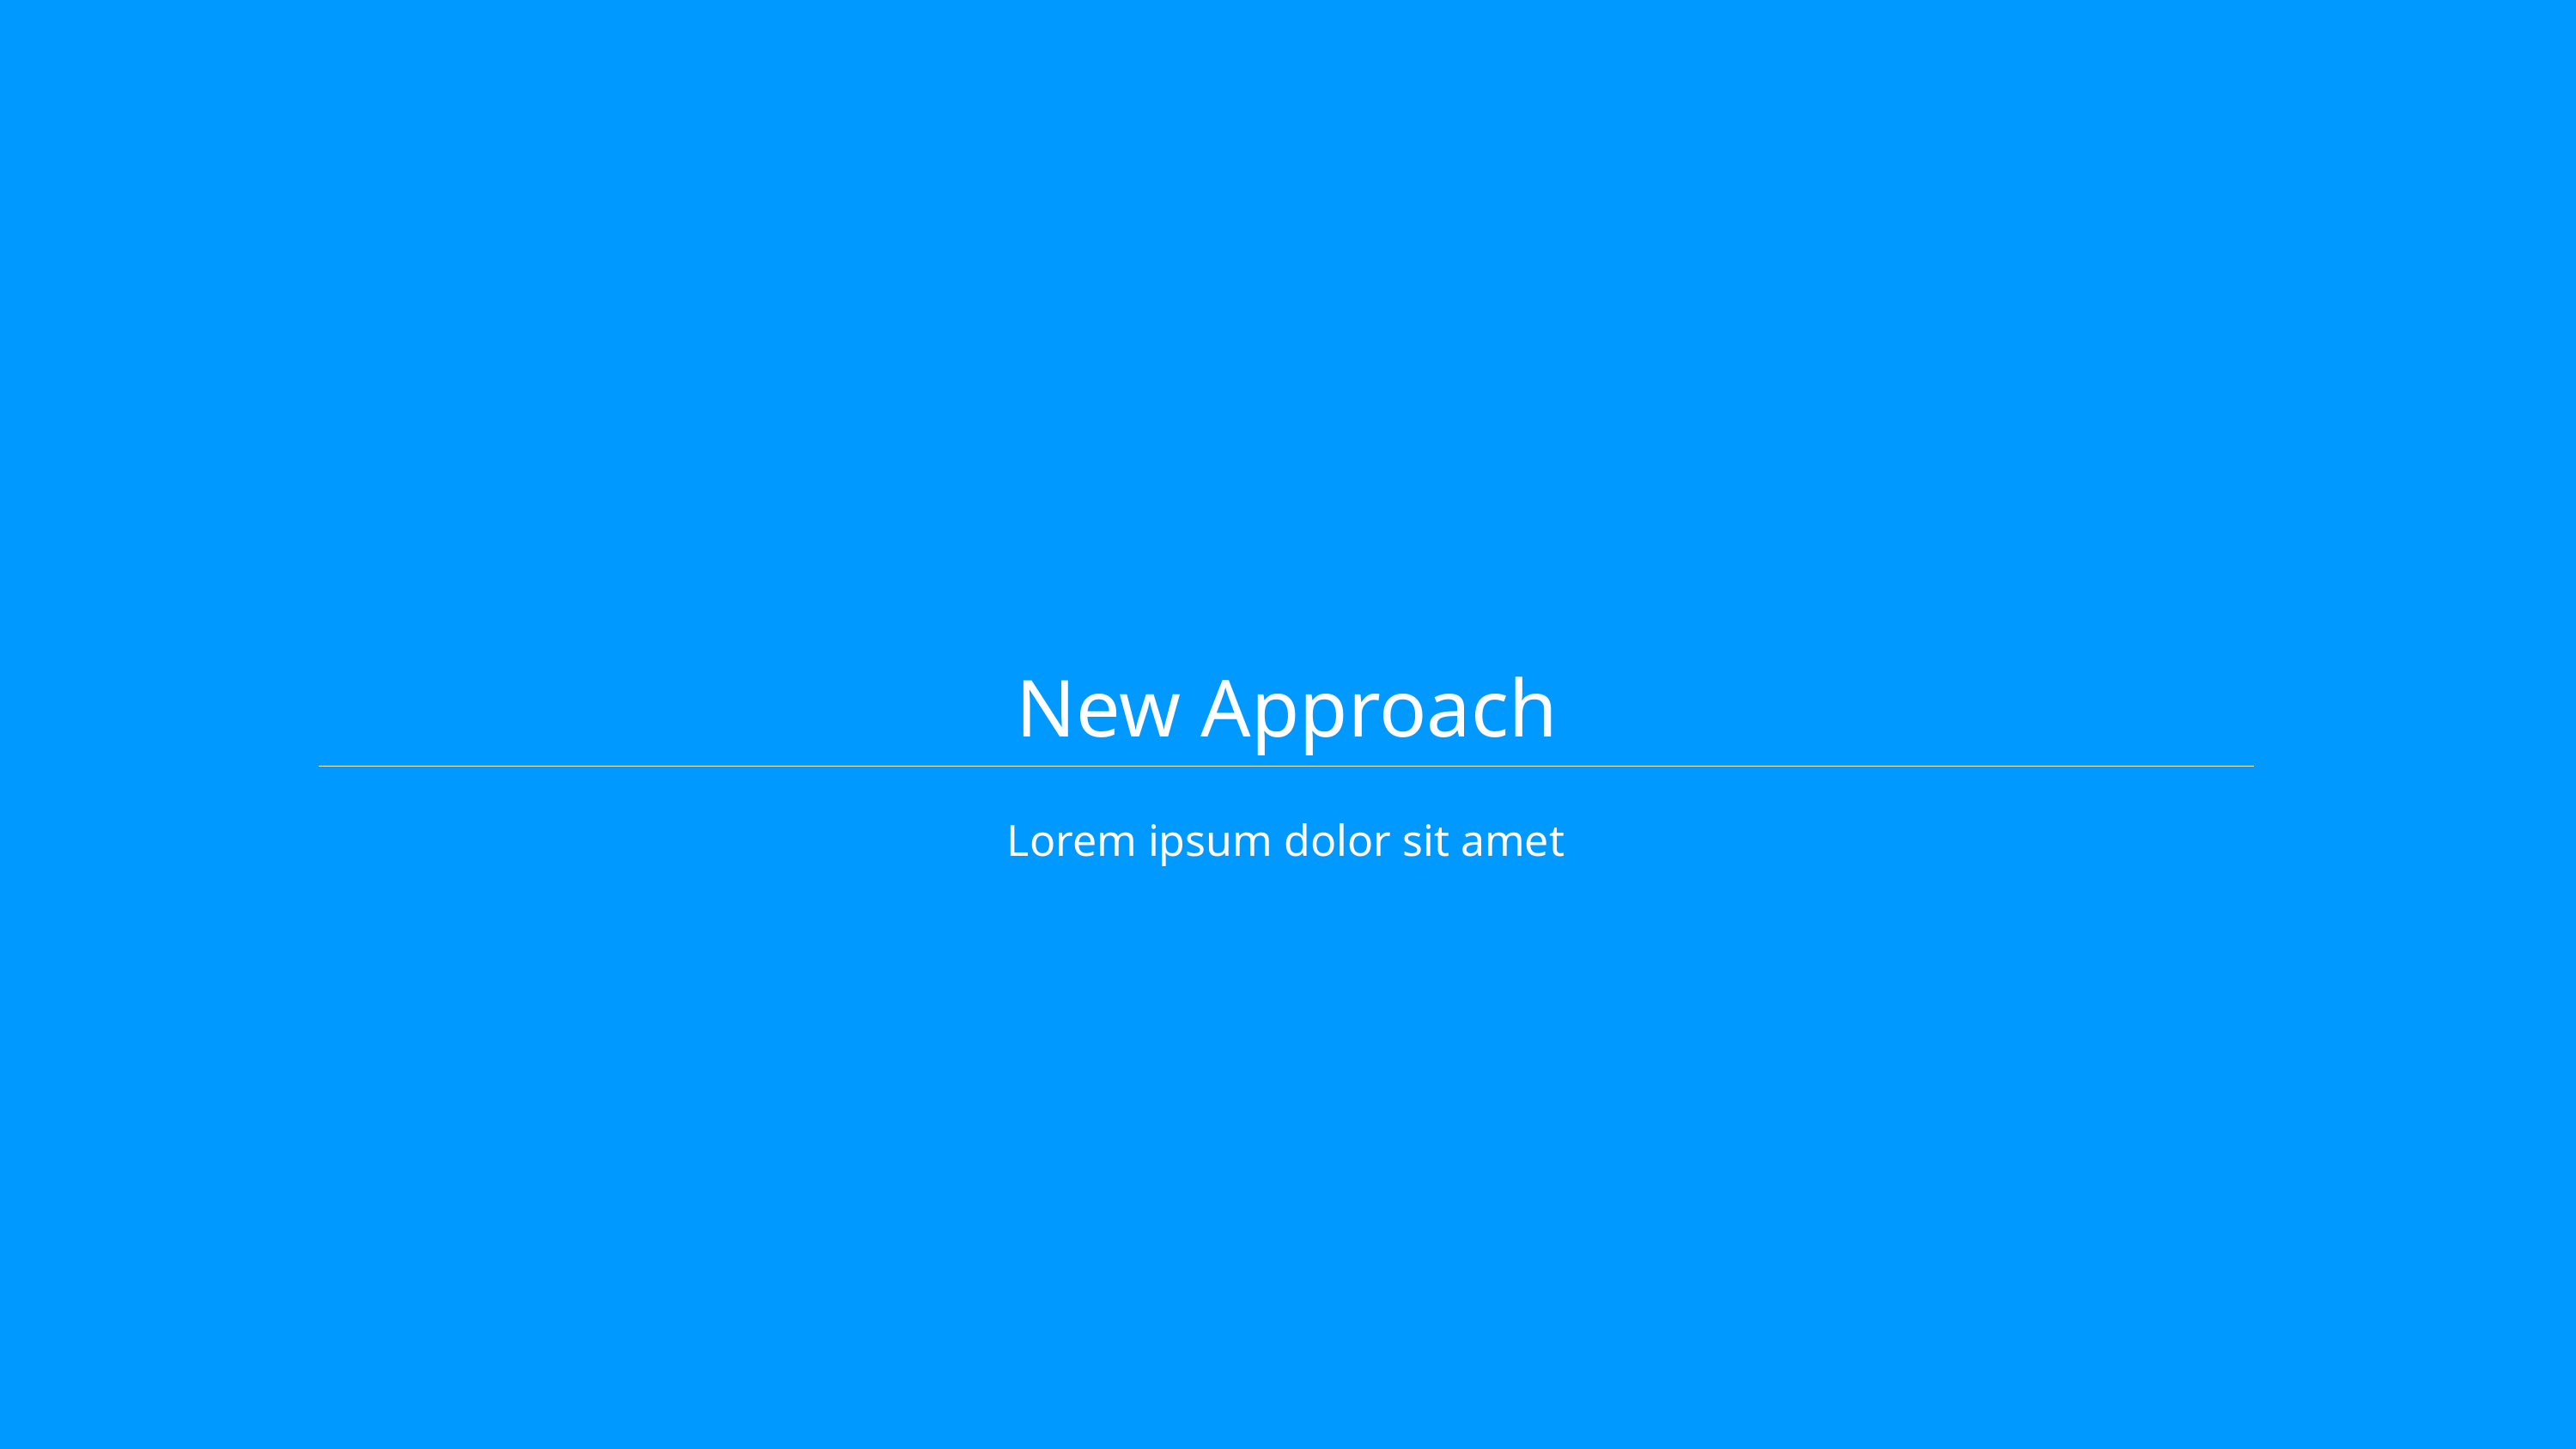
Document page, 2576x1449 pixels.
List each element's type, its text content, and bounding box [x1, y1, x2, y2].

subtitle Lorem ipsum dolor sit amet [318, 802, 2254, 953]
title New Approach [319, 498, 2254, 760]
